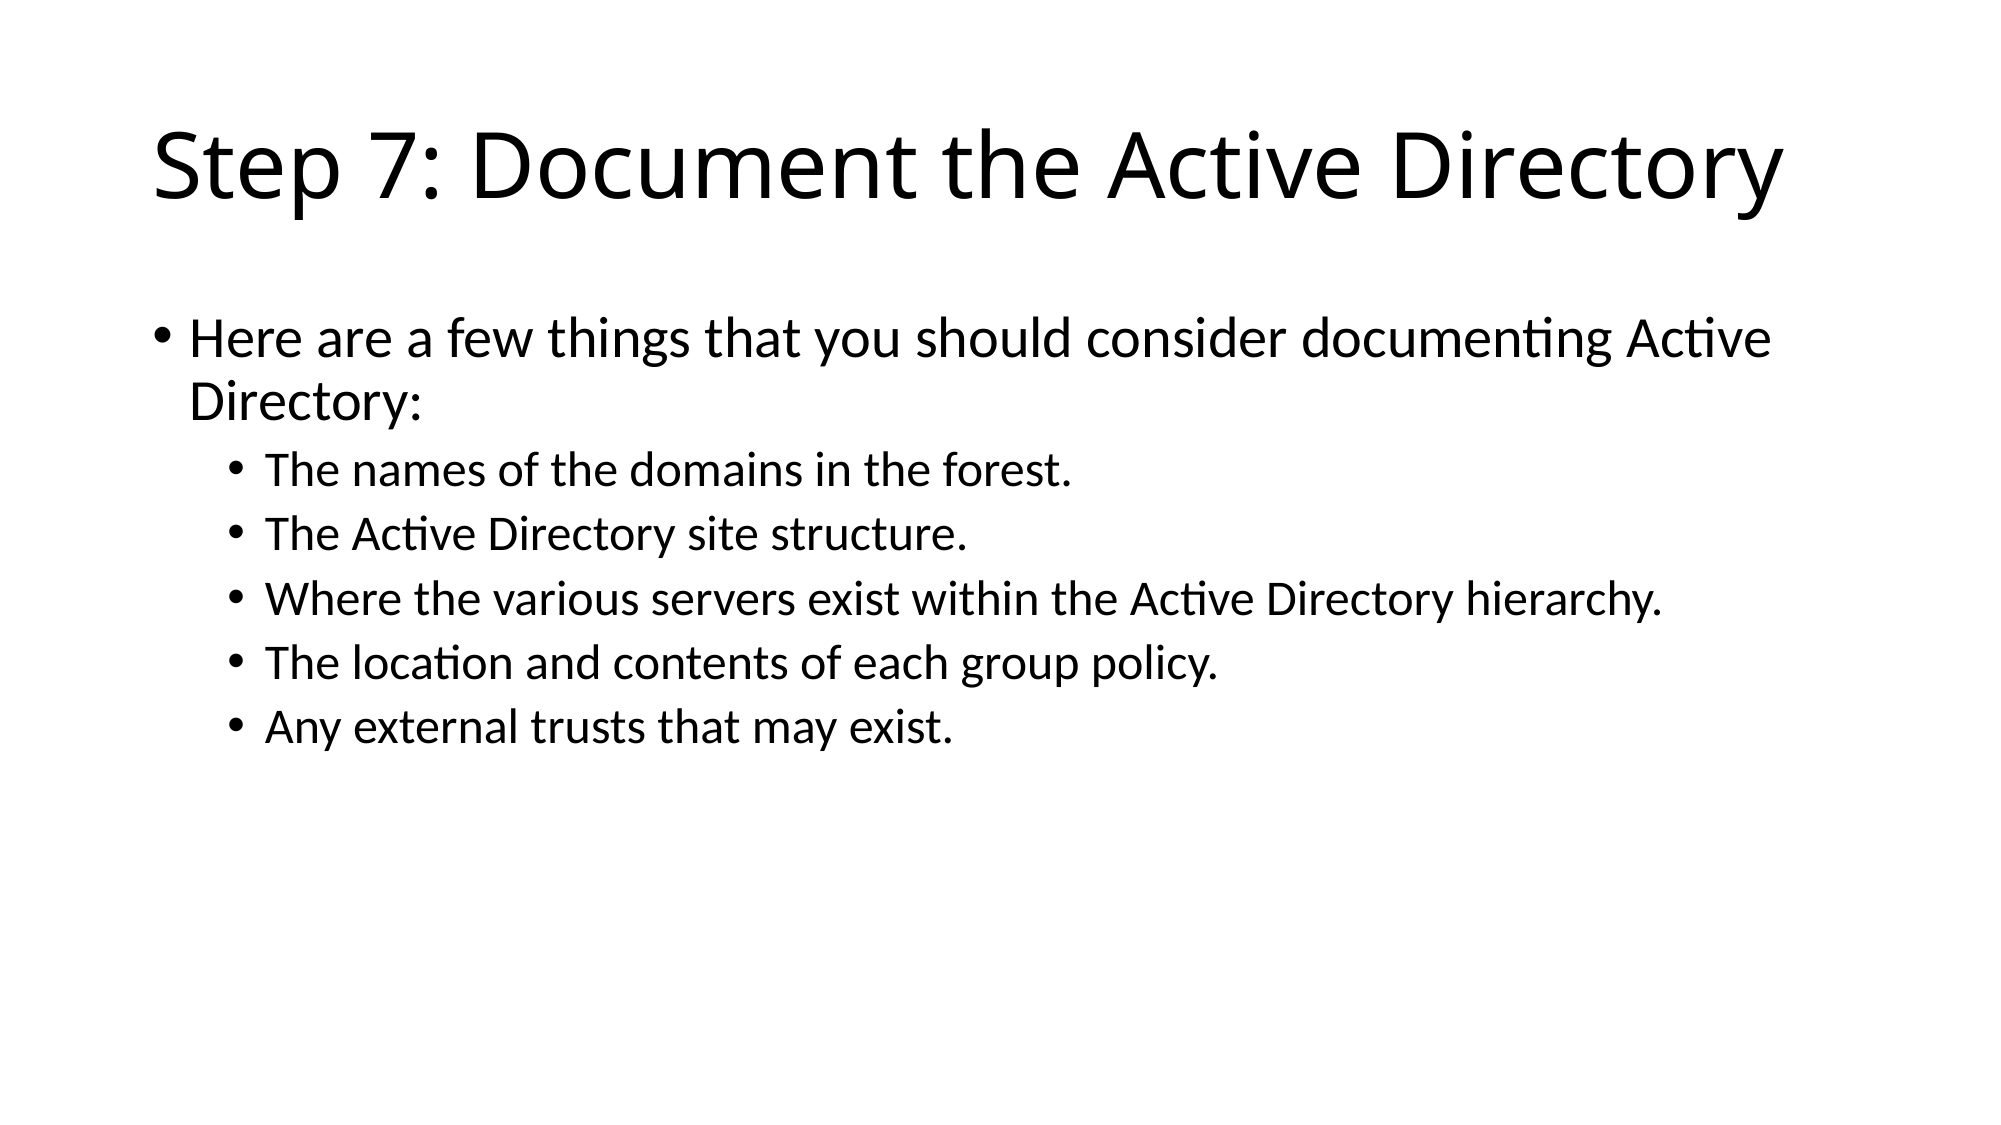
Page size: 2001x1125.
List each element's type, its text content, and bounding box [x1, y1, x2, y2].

title Step 7: Document the Active Directory [137, 59, 1863, 278]
list Here are a few things that you should consider documenting Active Directory: The names of the domains in the forest. The Active Directory site structure. Where the various servers exist within the Active Directory hierarchy. The location and contents of each group policy. Any external trusts that may exist. [137, 299, 1863, 1014]
